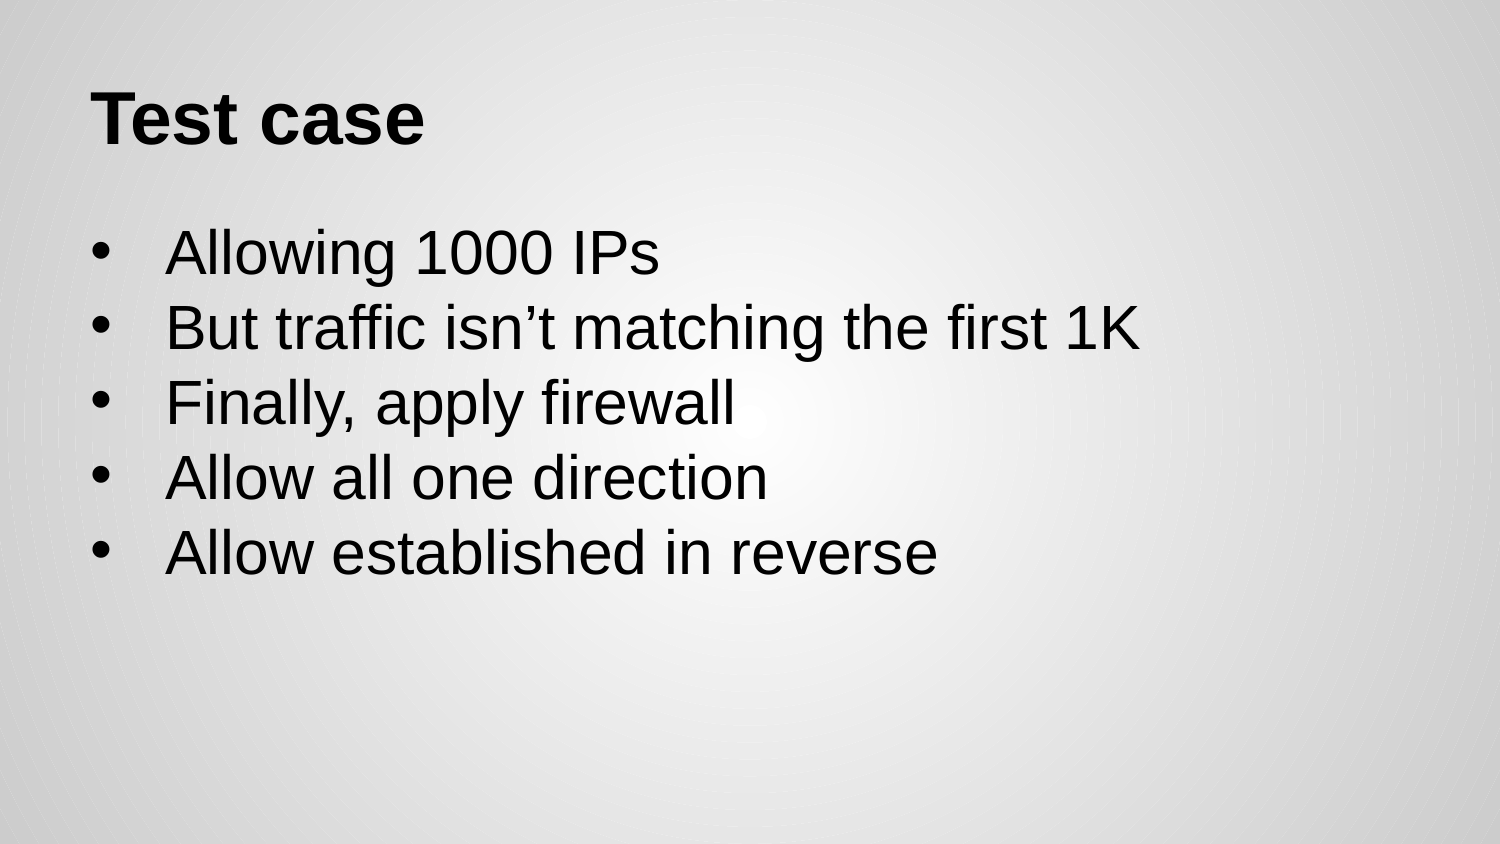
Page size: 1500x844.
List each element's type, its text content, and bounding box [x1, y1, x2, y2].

title Test case [75, 33, 1425, 175]
list Allowing 1000 IPs But traffic isn’t matching the first 1K Finally, apply firewall Allow all one direction Allow established in reverse [75, 196, 1425, 808]
